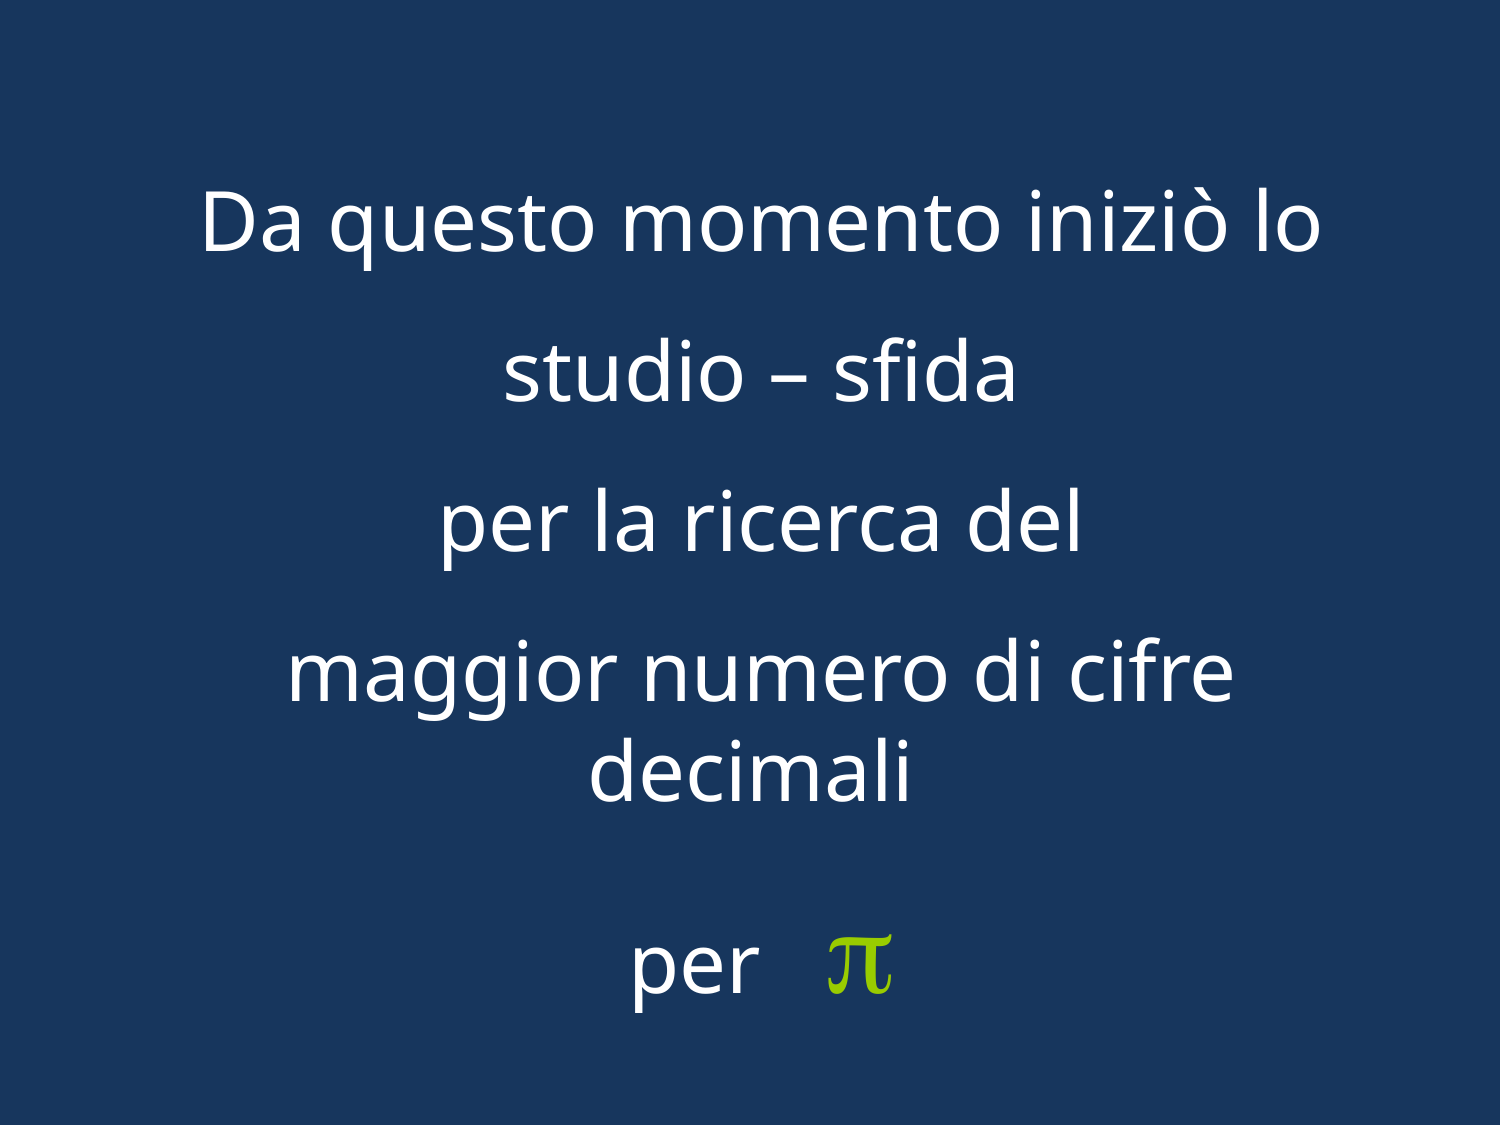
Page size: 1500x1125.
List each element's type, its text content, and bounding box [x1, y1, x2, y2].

text_box Da questo momento iniziò lo studio – sfida per la ricerca del maggior numero di cifre decimali per p [112, 160, 1412, 1026]
